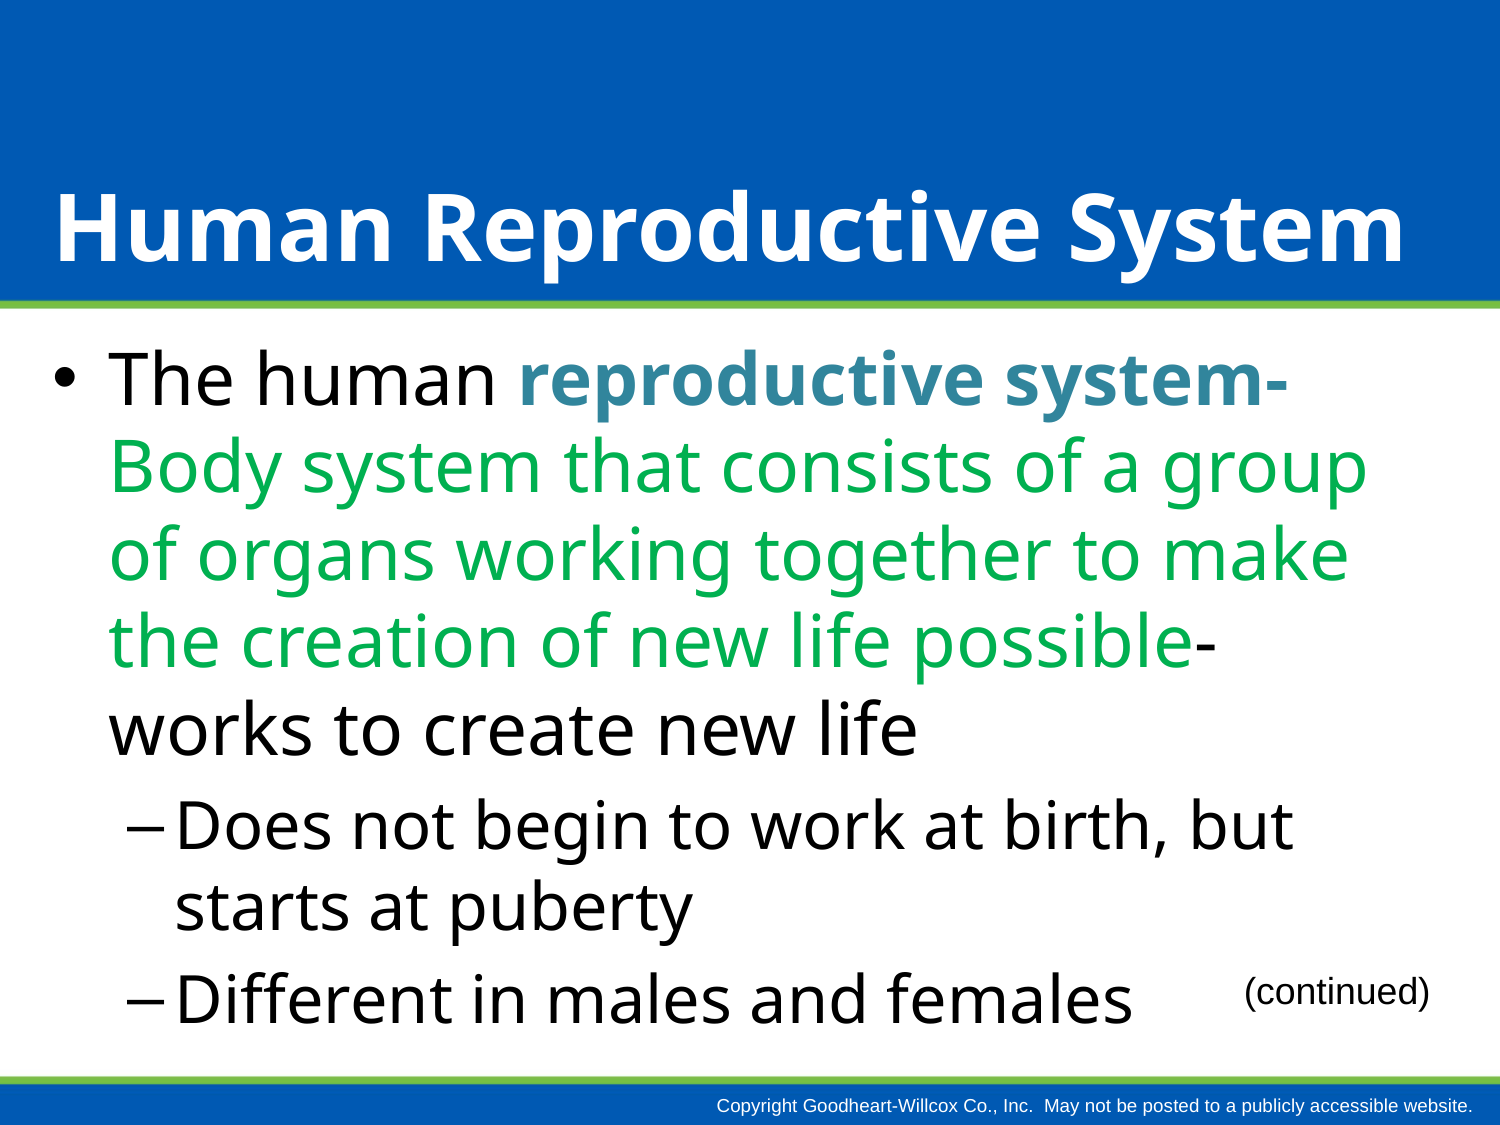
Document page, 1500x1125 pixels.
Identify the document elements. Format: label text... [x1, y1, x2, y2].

picture [0, 0, 1500, 1125]
text_box (continued) [1228, 959, 1450, 1020]
list The human reproductive system- Body system that consists of a group of organs working together to make the creation of new life possible- works to create new life Does not begin to work at birth, but starts at puberty Different in males and females [37, 324, 1442, 1063]
title Human Reproductive System [37, 39, 1463, 288]
